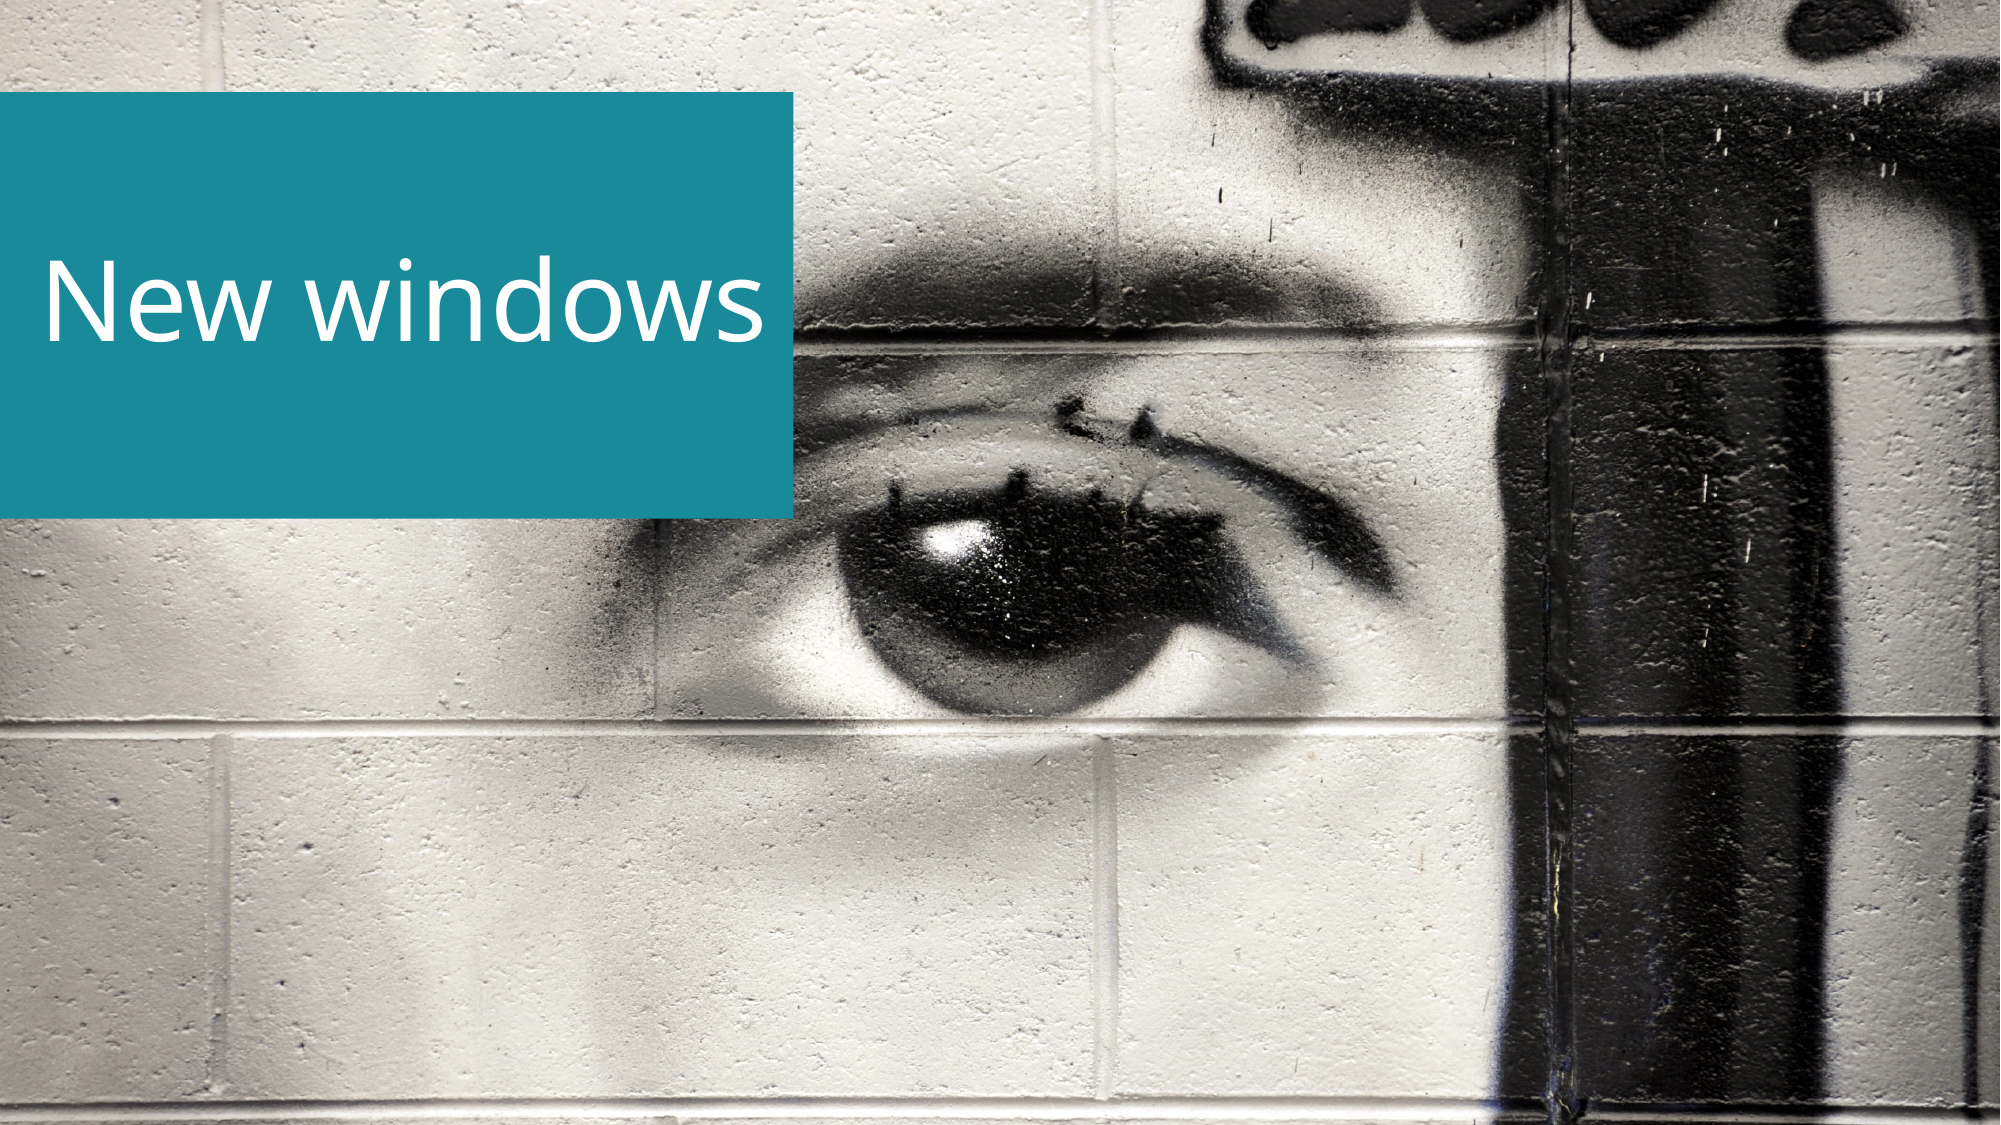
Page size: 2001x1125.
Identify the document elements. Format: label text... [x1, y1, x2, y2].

picture [0, 0, 2000, 1125]
title New windows [23, 109, 785, 500]
